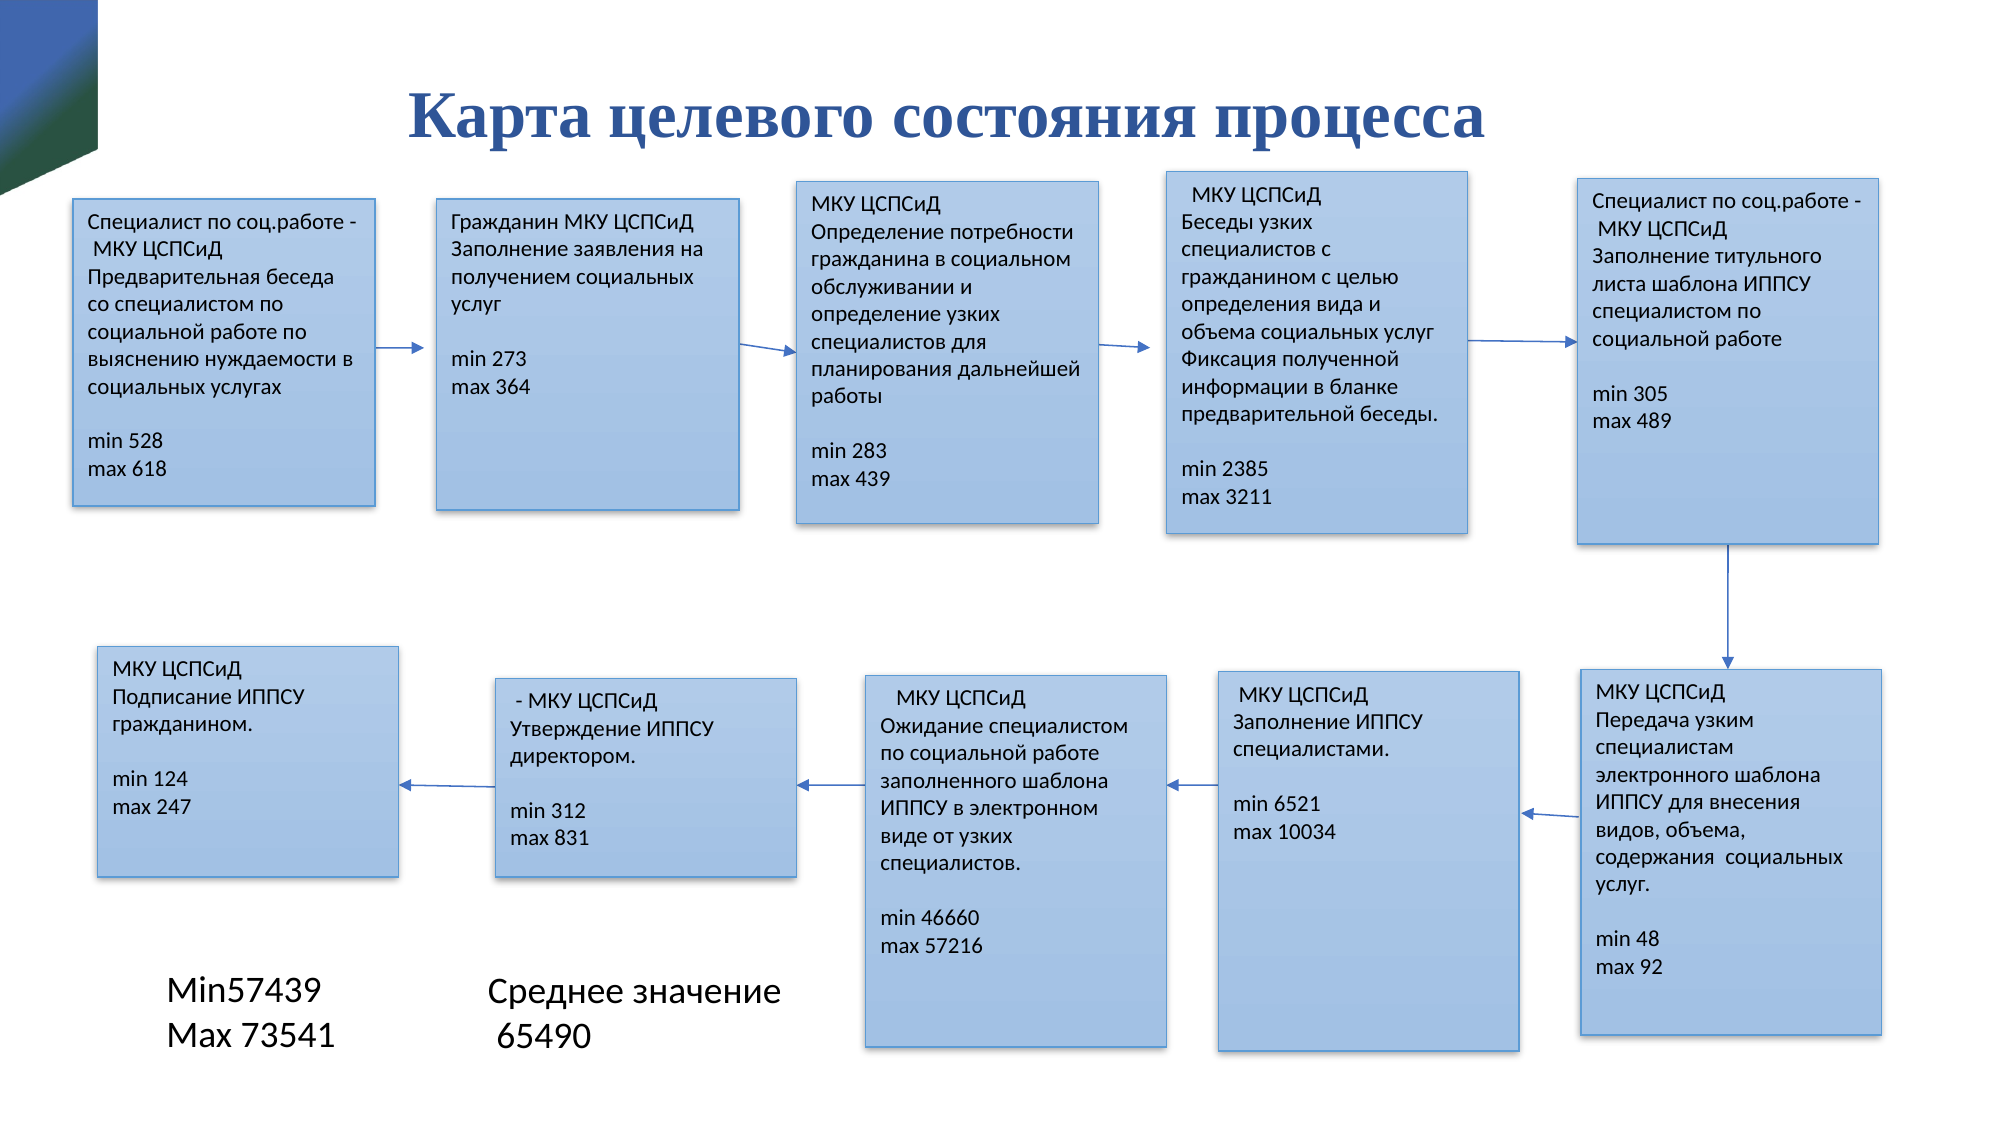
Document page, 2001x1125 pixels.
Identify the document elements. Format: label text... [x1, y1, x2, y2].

text_box МКУ ЦСПСиД Ожидание специалистом по социальной работе заполненного шаблона ИППСУ в электронном виде от узких специалистов. min 46660 max 57216 [865, 675, 1167, 1048]
text_box МКУ ЦСПСиД Заполнение ИППСУ специалистами. min 6521 max 10034 [1218, 671, 1520, 1052]
text_box Гражданин МКУ ЦСПСиД Заполнение заявления на получением социальных услуг min 273 max 364 [436, 198, 740, 511]
text_box Min57439 Max 73541 [151, 957, 399, 1063]
text_box Специалист по соц.работе - МКУ ЦСПСиД Заполнение титульного листа шаблона ИППСУ специалистом по социальной работе min 305 max 489 [1577, 178, 1879, 545]
text_box [745, 344, 791, 357]
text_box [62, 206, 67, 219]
text_box Специалист по соц.работе - МКУ ЦСПСиД Предварительная беседа со специалистом по социальной работе по выяснению нуждаемости в социальных услугах min 528 max 618 [72, 198, 376, 507]
text_box МКУ ЦСПСиД Передача узким специалистам электронного шаблона ИППСУ для внесения видов, объема, содержания социальных услуг. min 48 max 92 [1580, 669, 1882, 1036]
text_box МКУ ЦСПСиД Беседы узких специалистов с гражданином с целью определения вида и объема социальных услуг Фиксация полученной информации в бланке предварительной беседы. min 2385 max 3211 [1166, 171, 1468, 534]
text_box - МКУ ЦСПСиД Утверждение ИППСУ директором. min 312 max 831 [495, 678, 797, 878]
text_box [1721, 553, 1735, 667]
text_box [1524, 807, 1575, 821]
text_box [1473, 335, 1572, 349]
text_box Среднее значение 65490 [473, 959, 804, 1064]
text_box МКУ ЦСПСиД Подписание ИППСУ гражданином. min 124 max 247 [97, 646, 399, 878]
text_box [1171, 778, 1213, 792]
text_box [1103, 340, 1151, 354]
text_box [403, 778, 490, 792]
text_box Карта целевого состояния процесса [103, 63, 1833, 219]
text_box [380, 341, 425, 355]
picture [0, 0, 99, 198]
text_box [801, 778, 860, 792]
text_box МКУ ЦСПСиД Определение потребности гражданина в социальном обслуживании и определение узких специалистов для планирования дальнейшей работы min 283 max 439 [796, 181, 1099, 524]
